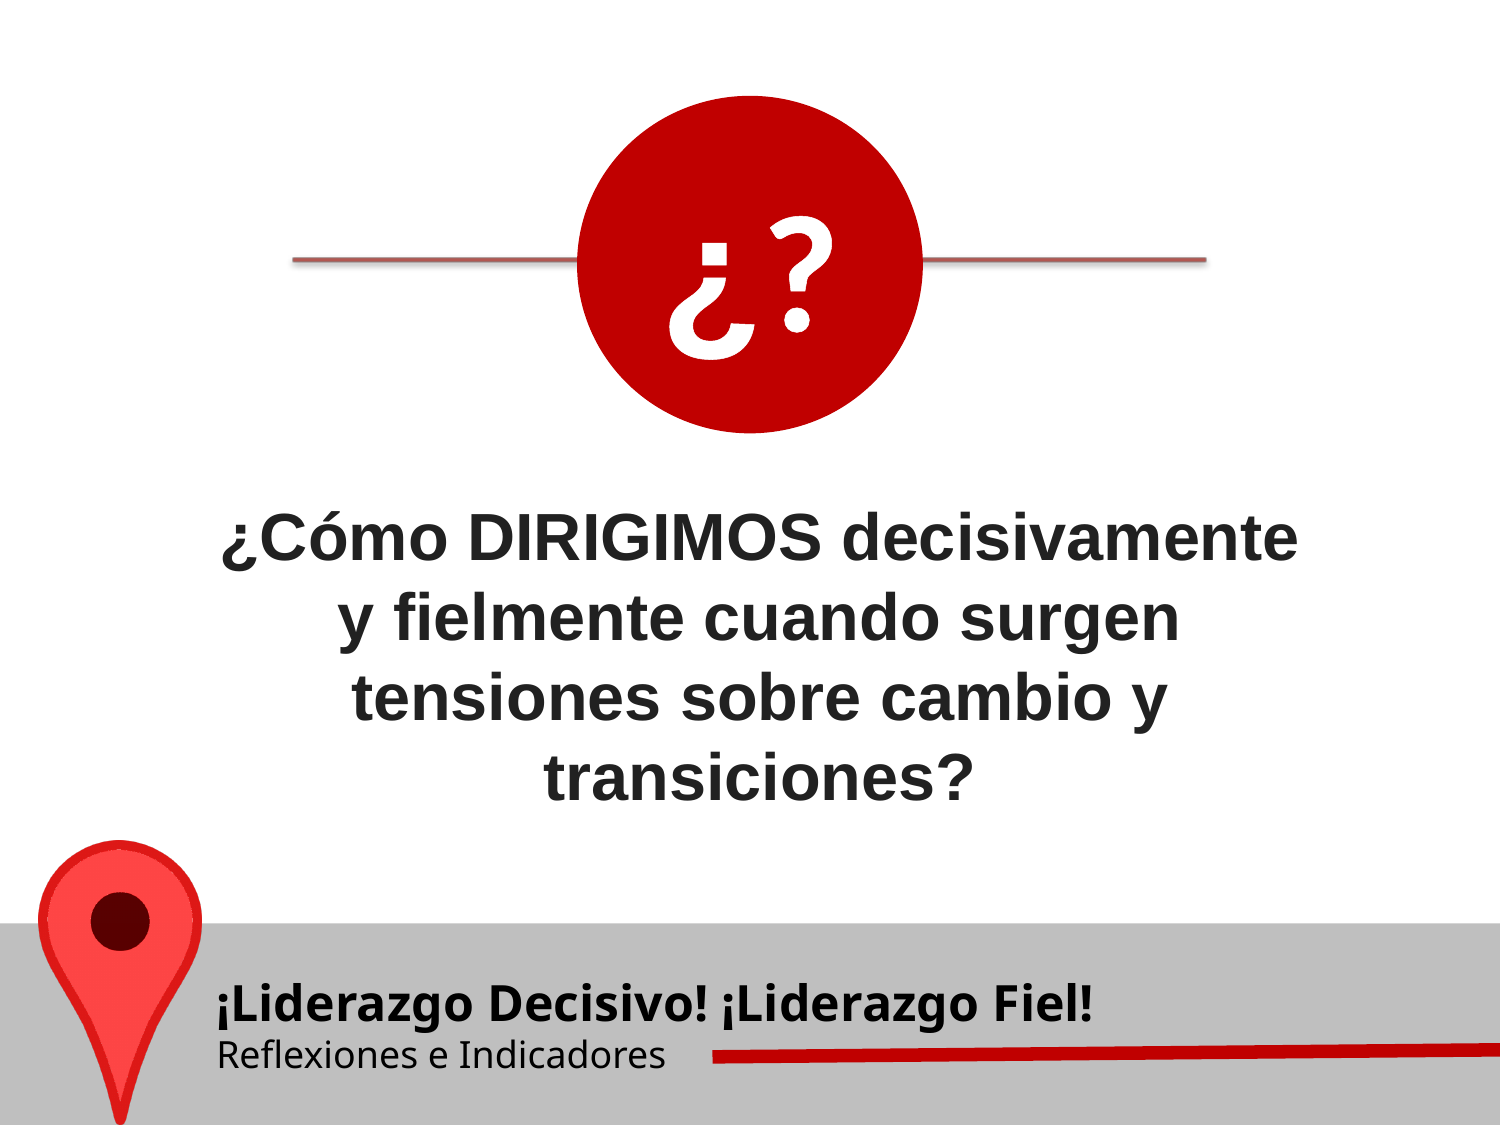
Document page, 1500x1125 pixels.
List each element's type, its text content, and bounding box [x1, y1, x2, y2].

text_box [0, 840, 1500, 1125]
text_box ¿Cómo DIRIGIMOS decisivamente y fielmente cuando surgen tensiones sobre cambio y transiciones? [201, 486, 1319, 822]
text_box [285, 95, 1215, 434]
